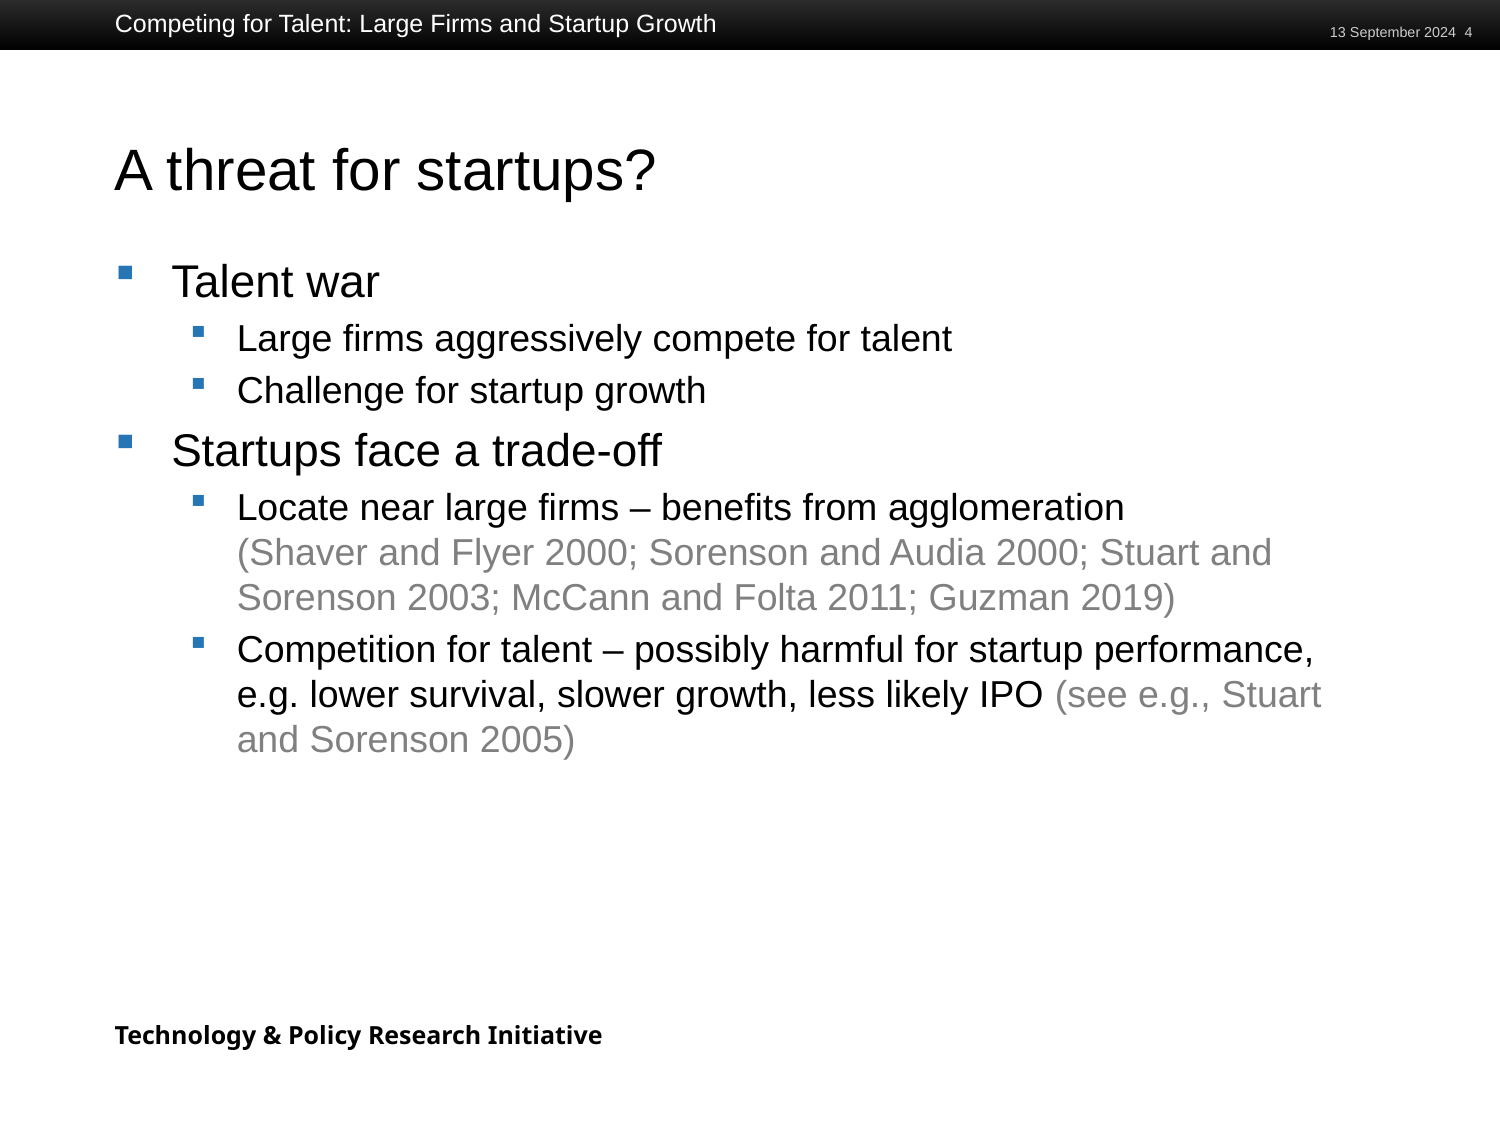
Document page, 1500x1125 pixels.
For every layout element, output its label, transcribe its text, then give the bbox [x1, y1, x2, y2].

list Talent war Large firms aggressively compete for talent Challenge for startup growth Startups face a trade-off Locate near large firms – benefits from agglomeration (Shaver and Flyer 2000; Sorenson and Audia 2000; Stuart and Sorenson 2003; McCann and Folta 2011; Guzman 2019) Competition for talent – possibly harmful for startup performance, e.g. lower survival, slower growth, less likely IPO (see e.g., Stuart and Sorenson 2005) [99, 243, 1400, 882]
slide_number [1287, 12, 1488, 50]
footer Competing for Talent: Large Firms and Startup Growth [99, 0, 938, 50]
title A threat for startups? [99, 125, 1400, 238]
